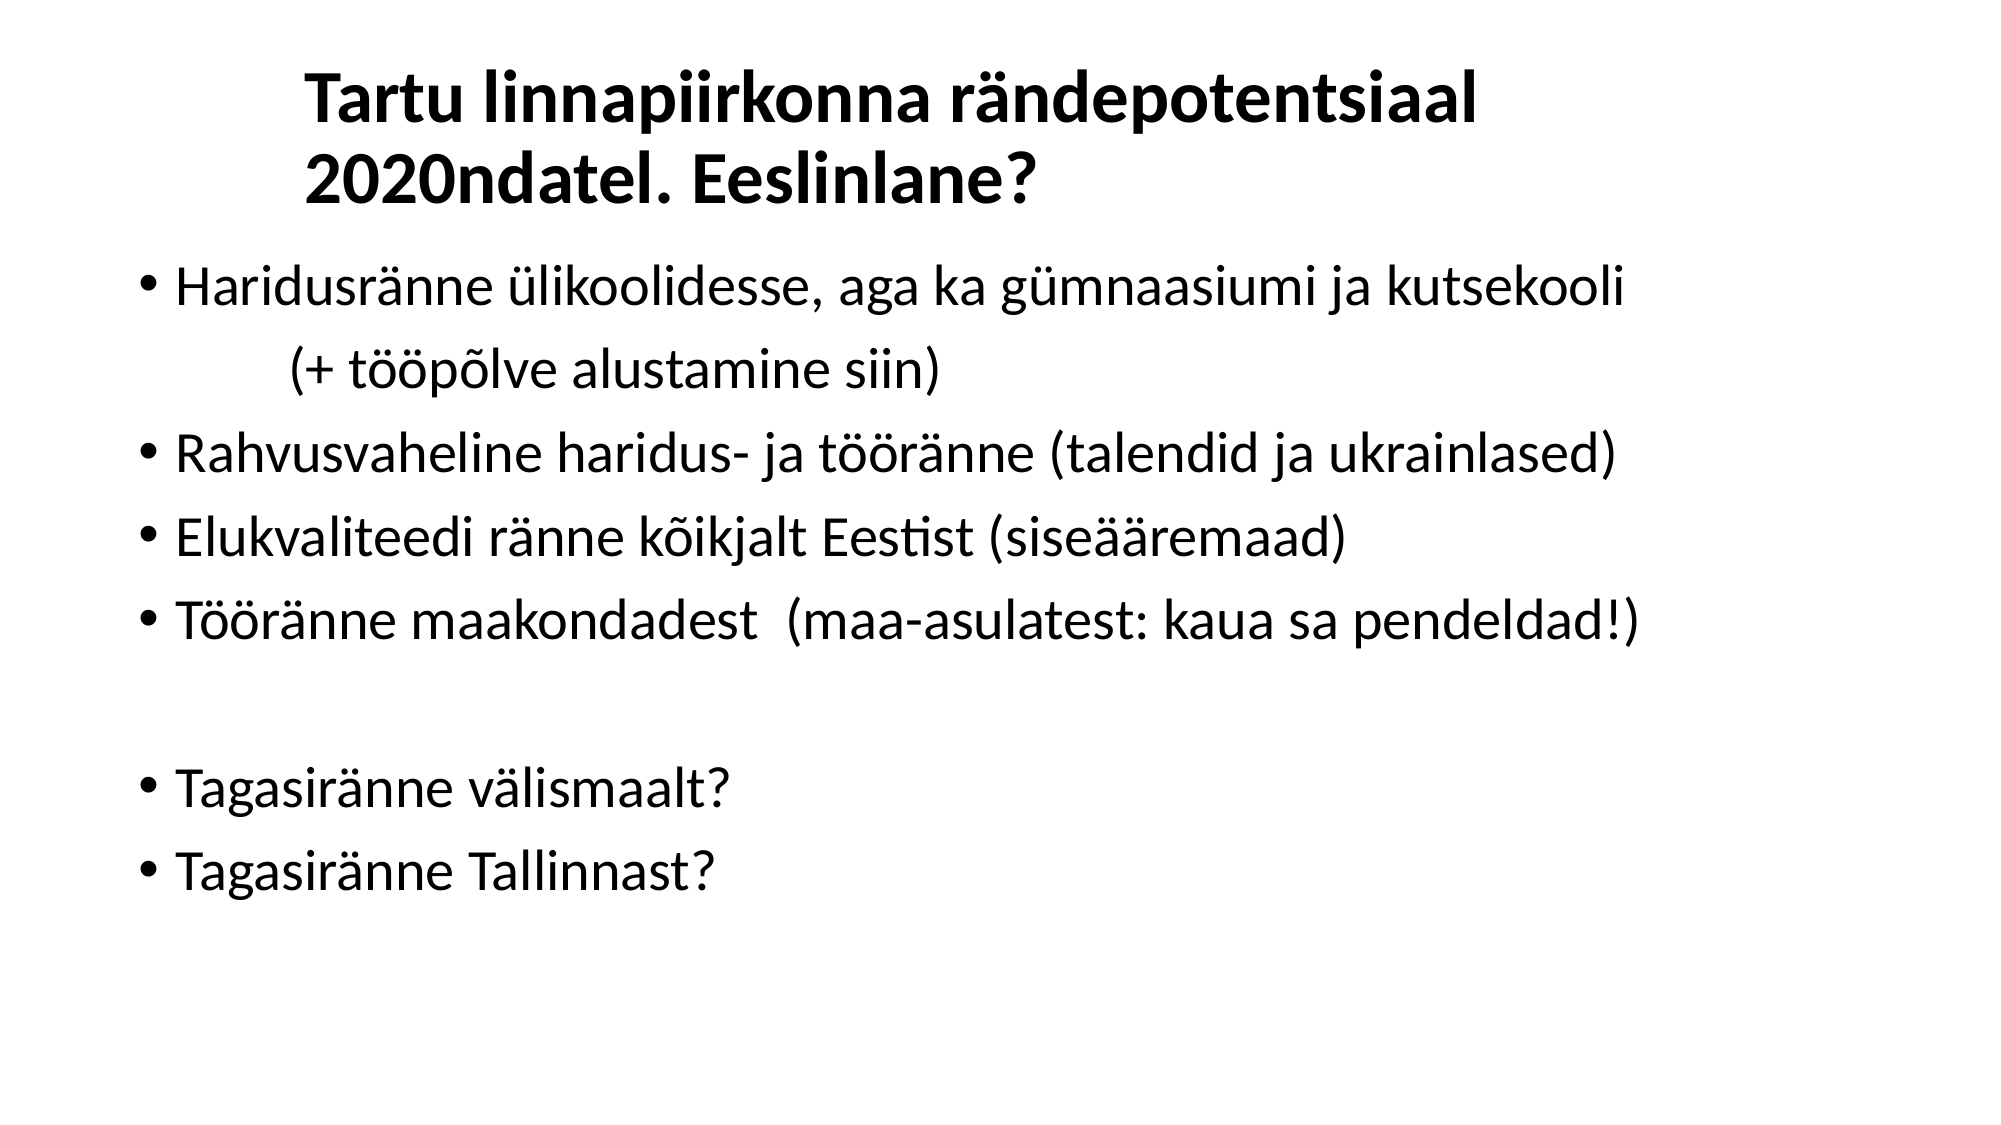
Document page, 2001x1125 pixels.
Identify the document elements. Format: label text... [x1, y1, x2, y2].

list Haridusränne ülikoolidesse, aga ka gümnaasiumi ja kutsekooli (+ tööpõlve alustamine siin) Rahvusvaheline haridus- ja tööränne (talendid ja ukrainlased) Elukvaliteedi ränne kõikjalt Eestist (siseääremaad) Tööränne maakondadest (maa-asulatest: kaua sa pendeldad!) Tagasiränne välismaalt? Tagasiränne Tallinnast? [123, 247, 1784, 1042]
title Tartu linnapiirkonna rändepotentsiaal 2020ndatel. Eeslinlane? [289, 29, 1677, 247]
